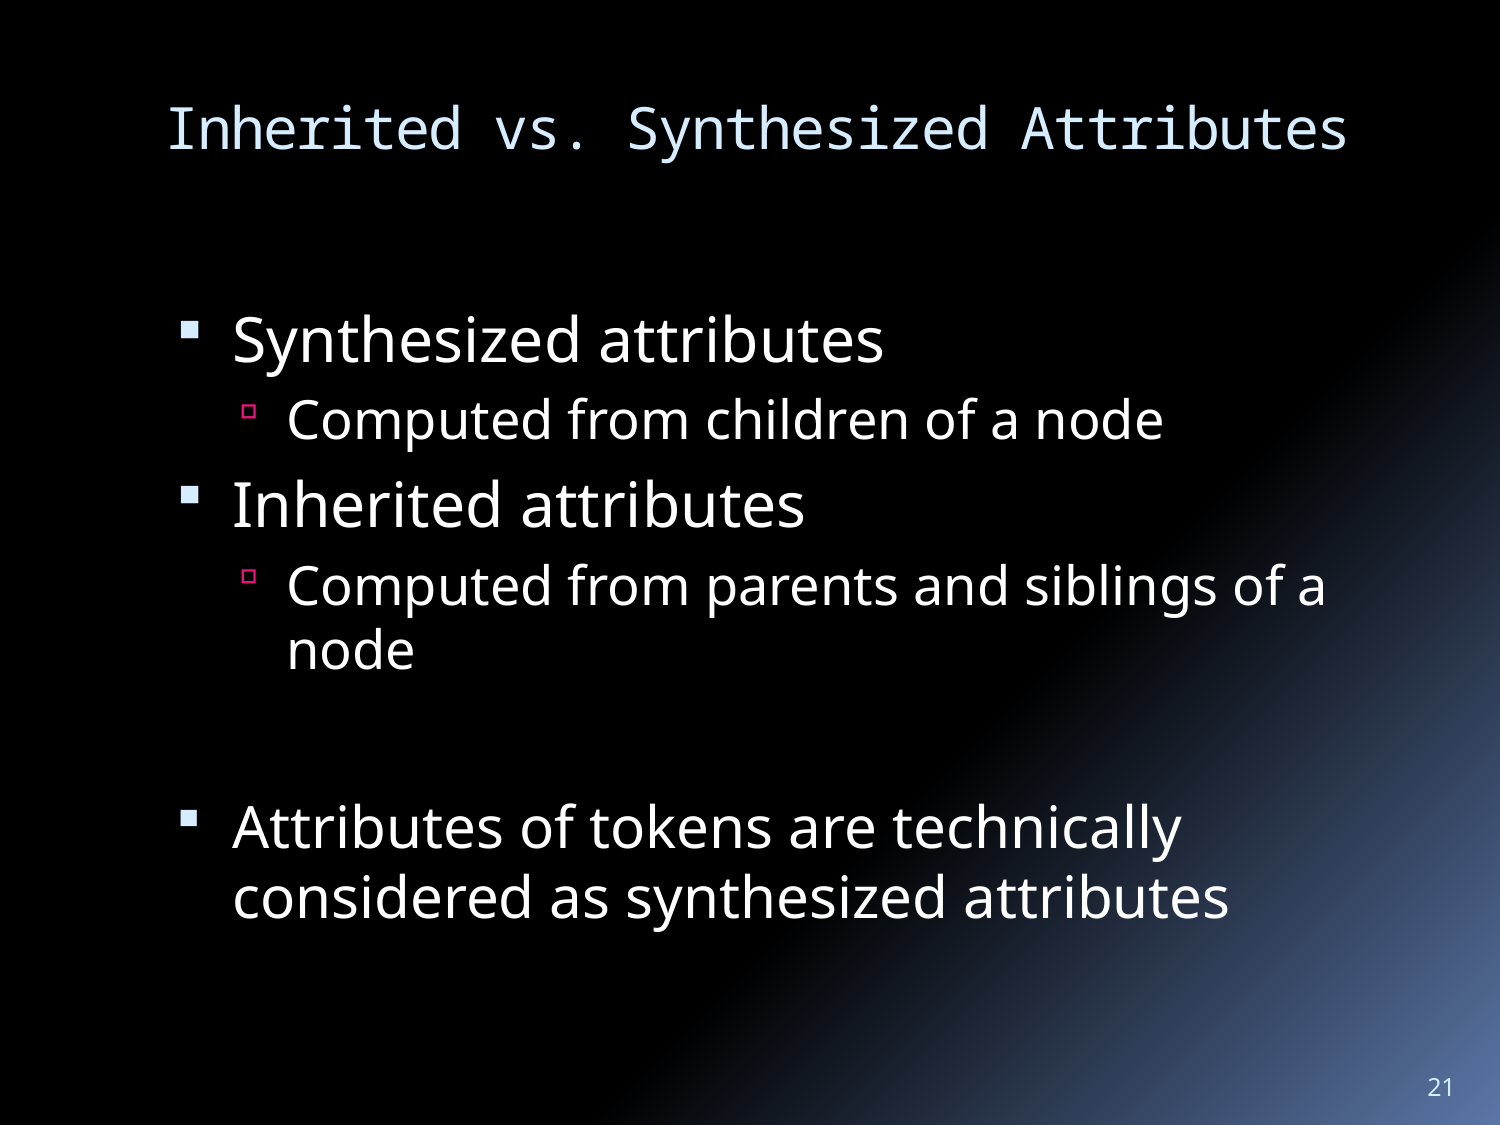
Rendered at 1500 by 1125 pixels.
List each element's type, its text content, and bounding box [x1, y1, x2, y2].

title Inherited vs. Synthesized Attributes [150, 83, 1425, 234]
slide_number 21 [1412, 1052, 1488, 1113]
list Synthesized attributes Computed from children of a node Inherited attributes Computed from parents and siblings of a node Attributes of tokens are technically considered as synthesized attributes [150, 292, 1425, 1043]
